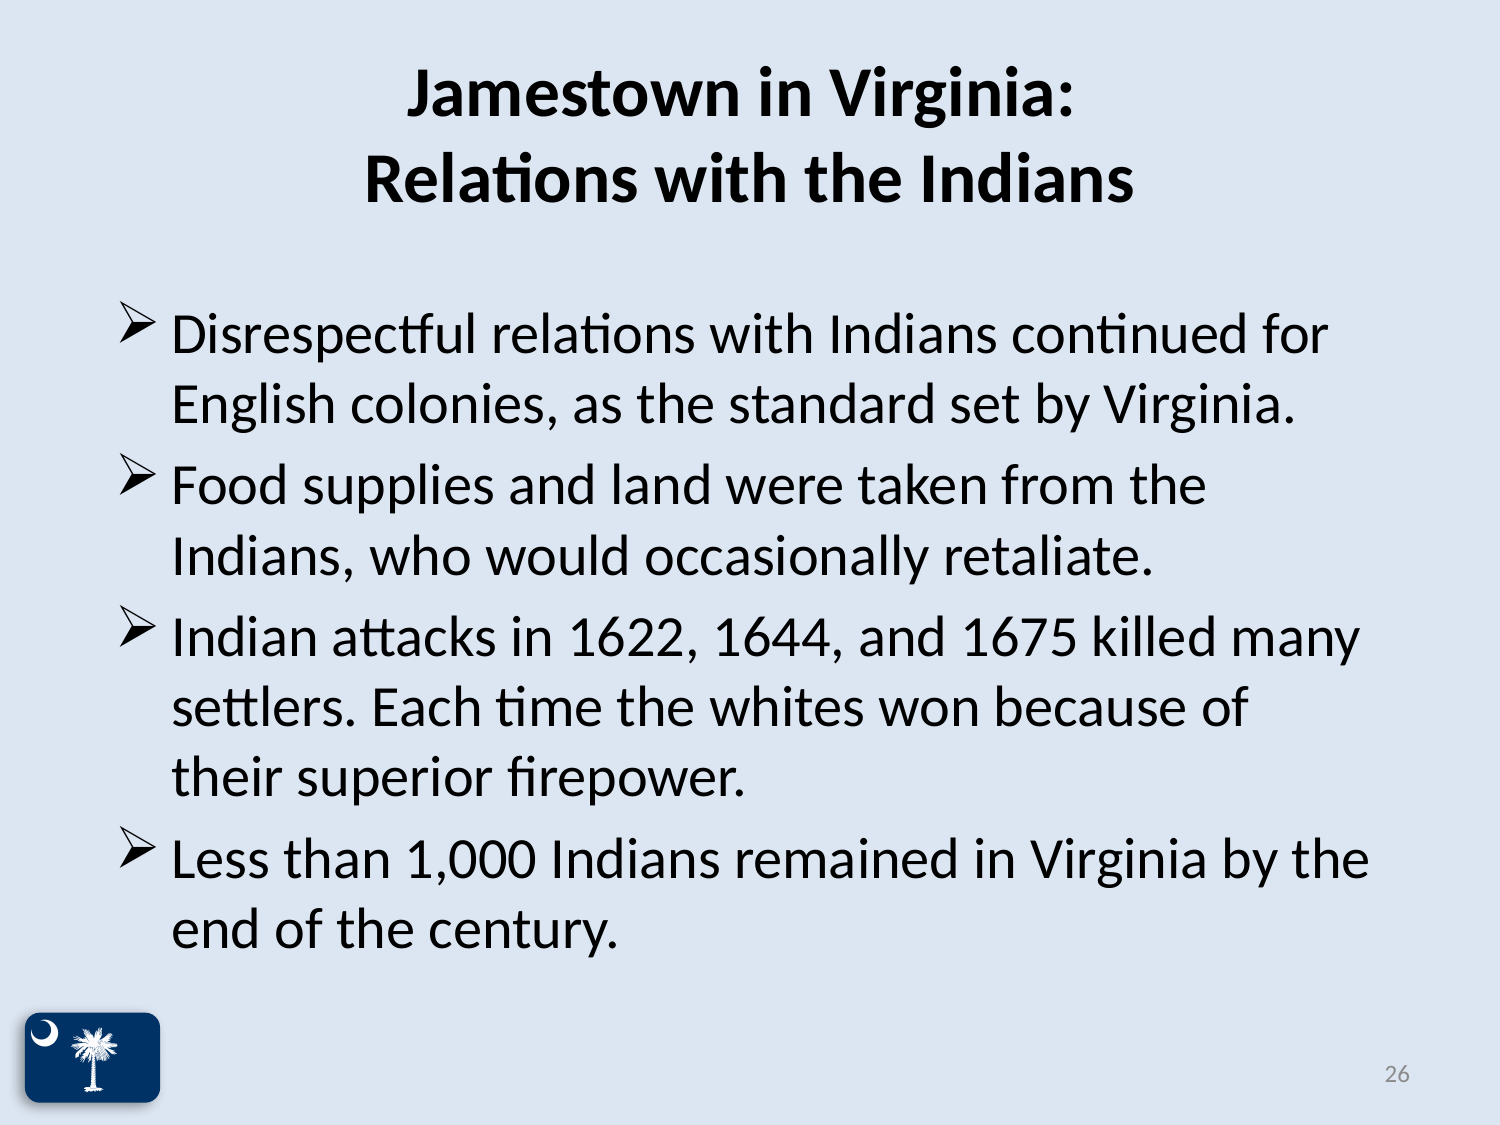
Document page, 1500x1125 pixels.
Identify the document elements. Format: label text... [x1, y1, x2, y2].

slide_number 26 [1074, 1042, 1425, 1103]
title Jamestown in Virginia: Relations with the Indians [74, 37, 1426, 226]
list Disrespectful relations with Indians continued for English colonies, as the standard set by Virginia. Food supplies and land were taken from the Indians, who would occasionally retaliate. Indian attacks in 1622, 1644, and 1675 killed many settlers. Each time the whites won because of their superior firepower. Less than 1,000 Indians remained in Virginia by the end of the century. [99, 287, 1388, 976]
picture [24, 1012, 161, 1103]
